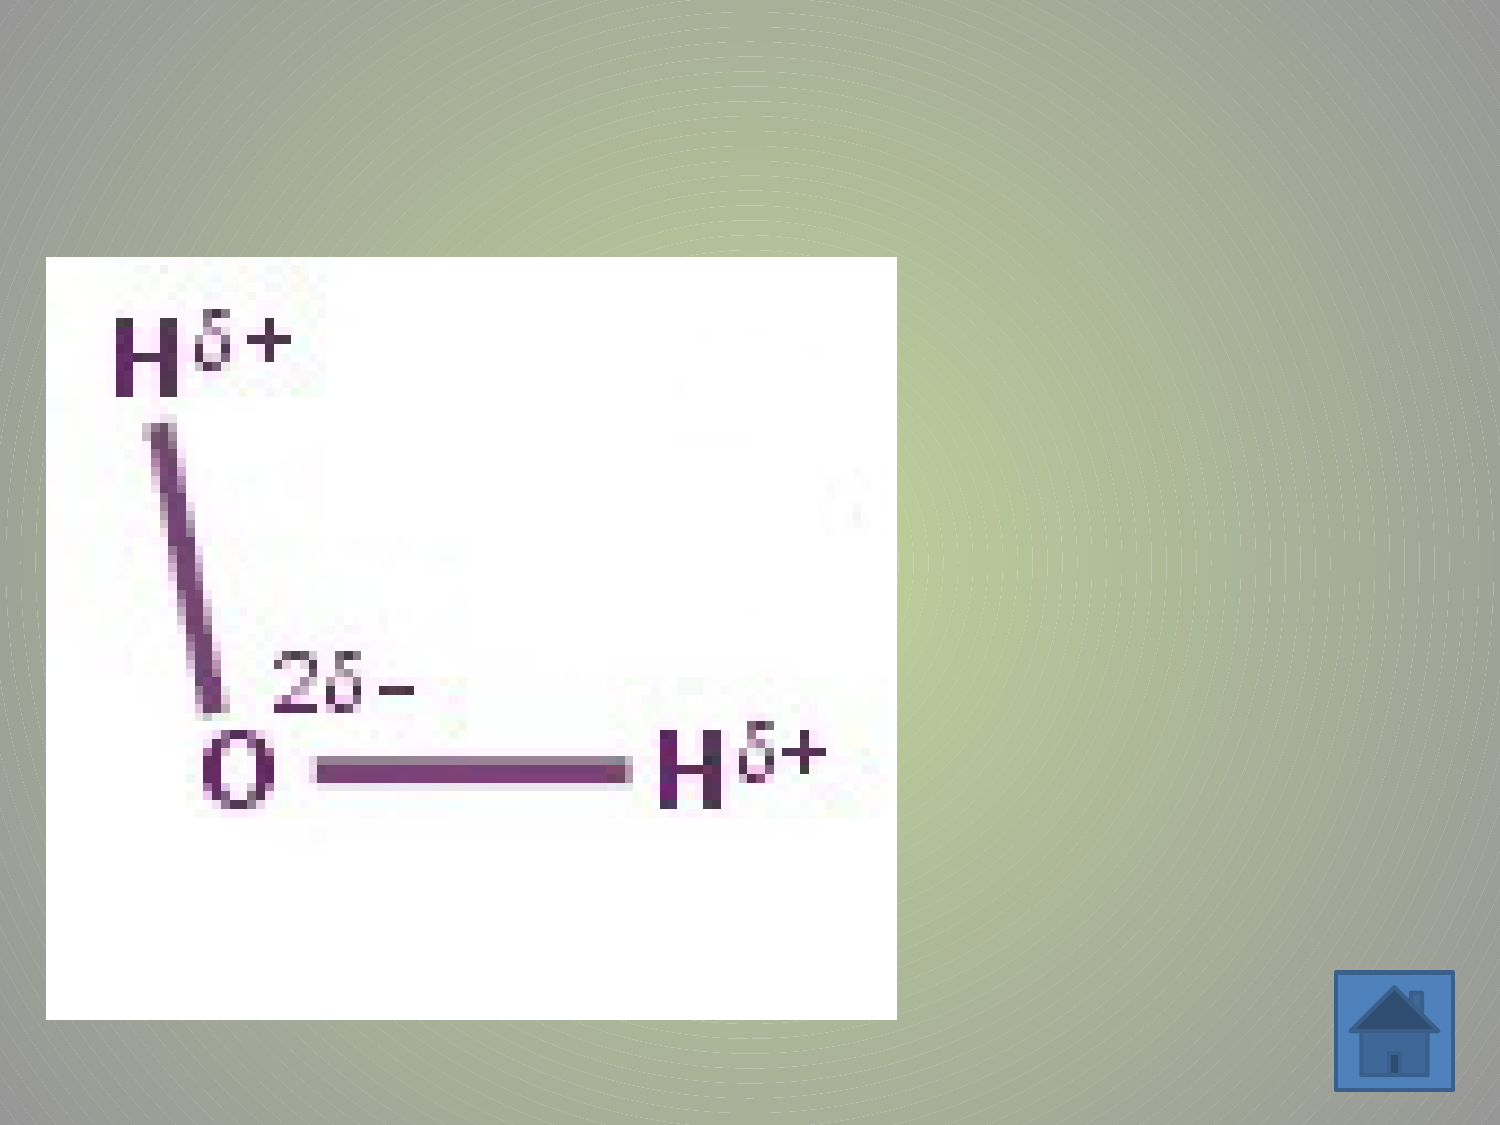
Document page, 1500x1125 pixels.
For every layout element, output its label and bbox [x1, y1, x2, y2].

text_box [1334, 970, 1455, 1092]
list [46, 257, 897, 1020]
